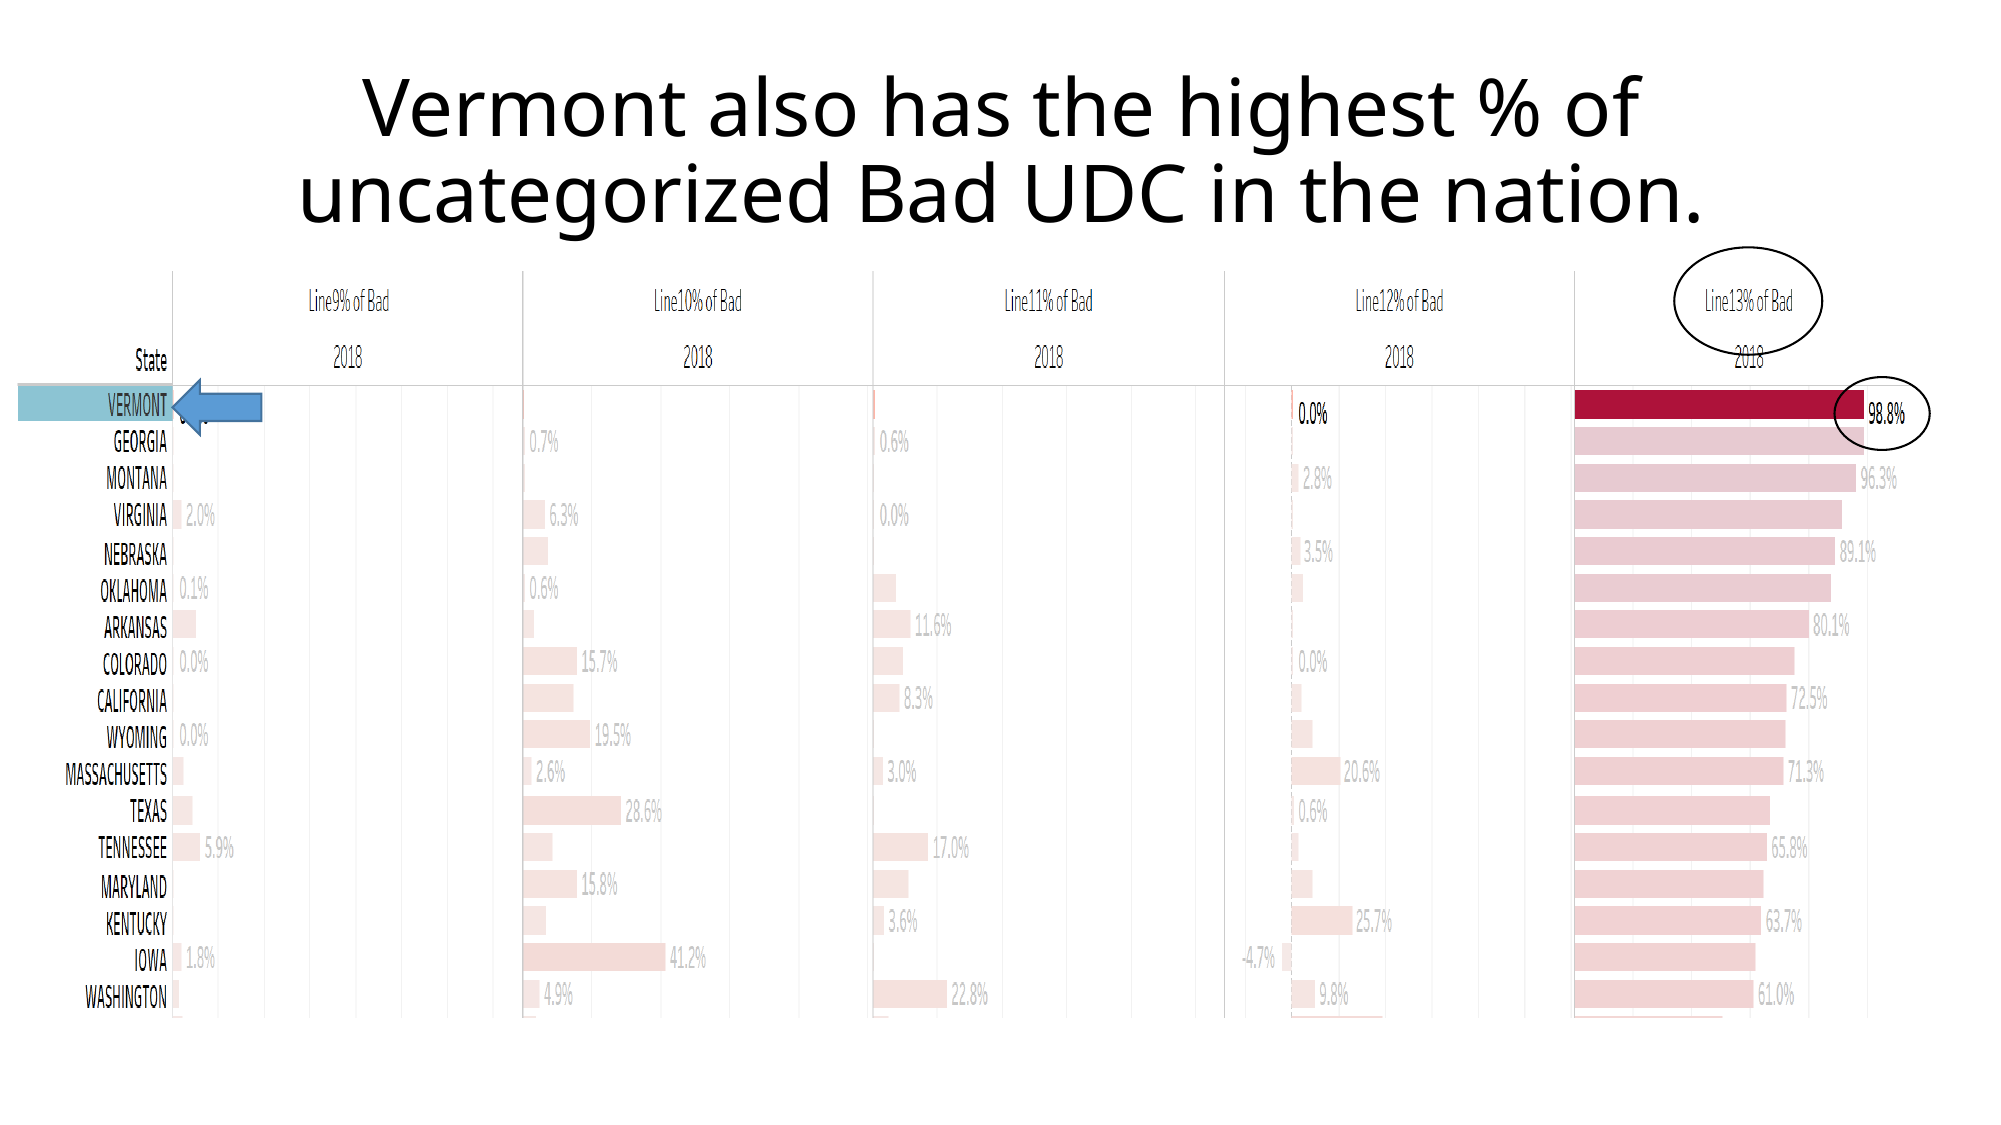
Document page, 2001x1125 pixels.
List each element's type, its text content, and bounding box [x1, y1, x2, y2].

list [0, 247, 1915, 1018]
text_box [1915, 385, 1931, 442]
title Vermont also has the highest % of uncategorized Bad UDC in the nation. [72, 59, 1930, 248]
